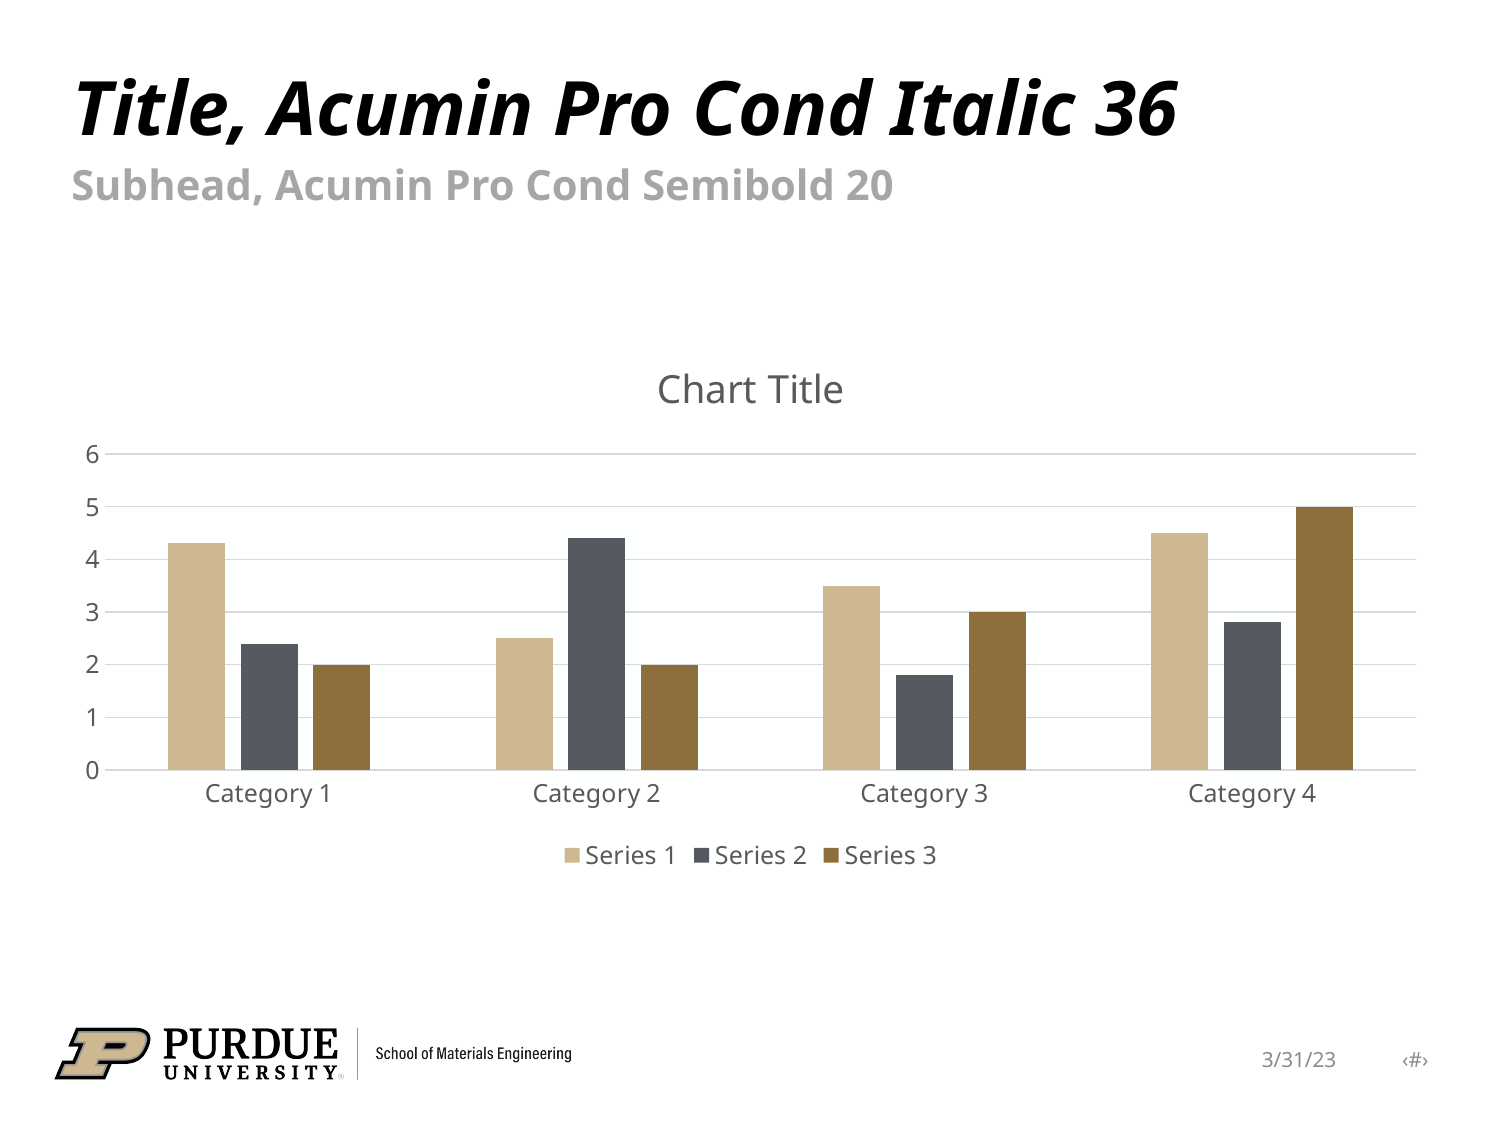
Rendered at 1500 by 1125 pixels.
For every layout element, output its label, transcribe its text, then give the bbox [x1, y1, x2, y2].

footer 3/31/23 ‹#› [1223, 1032, 1444, 1086]
list Subhead, Acumin Pro Cond Semibold 20 [56, 156, 1444, 217]
picture [54, 1025, 593, 1083]
chart [57, 330, 1444, 879]
title Title, Acumin Pro Cond Italic 36 [57, 63, 1444, 156]
